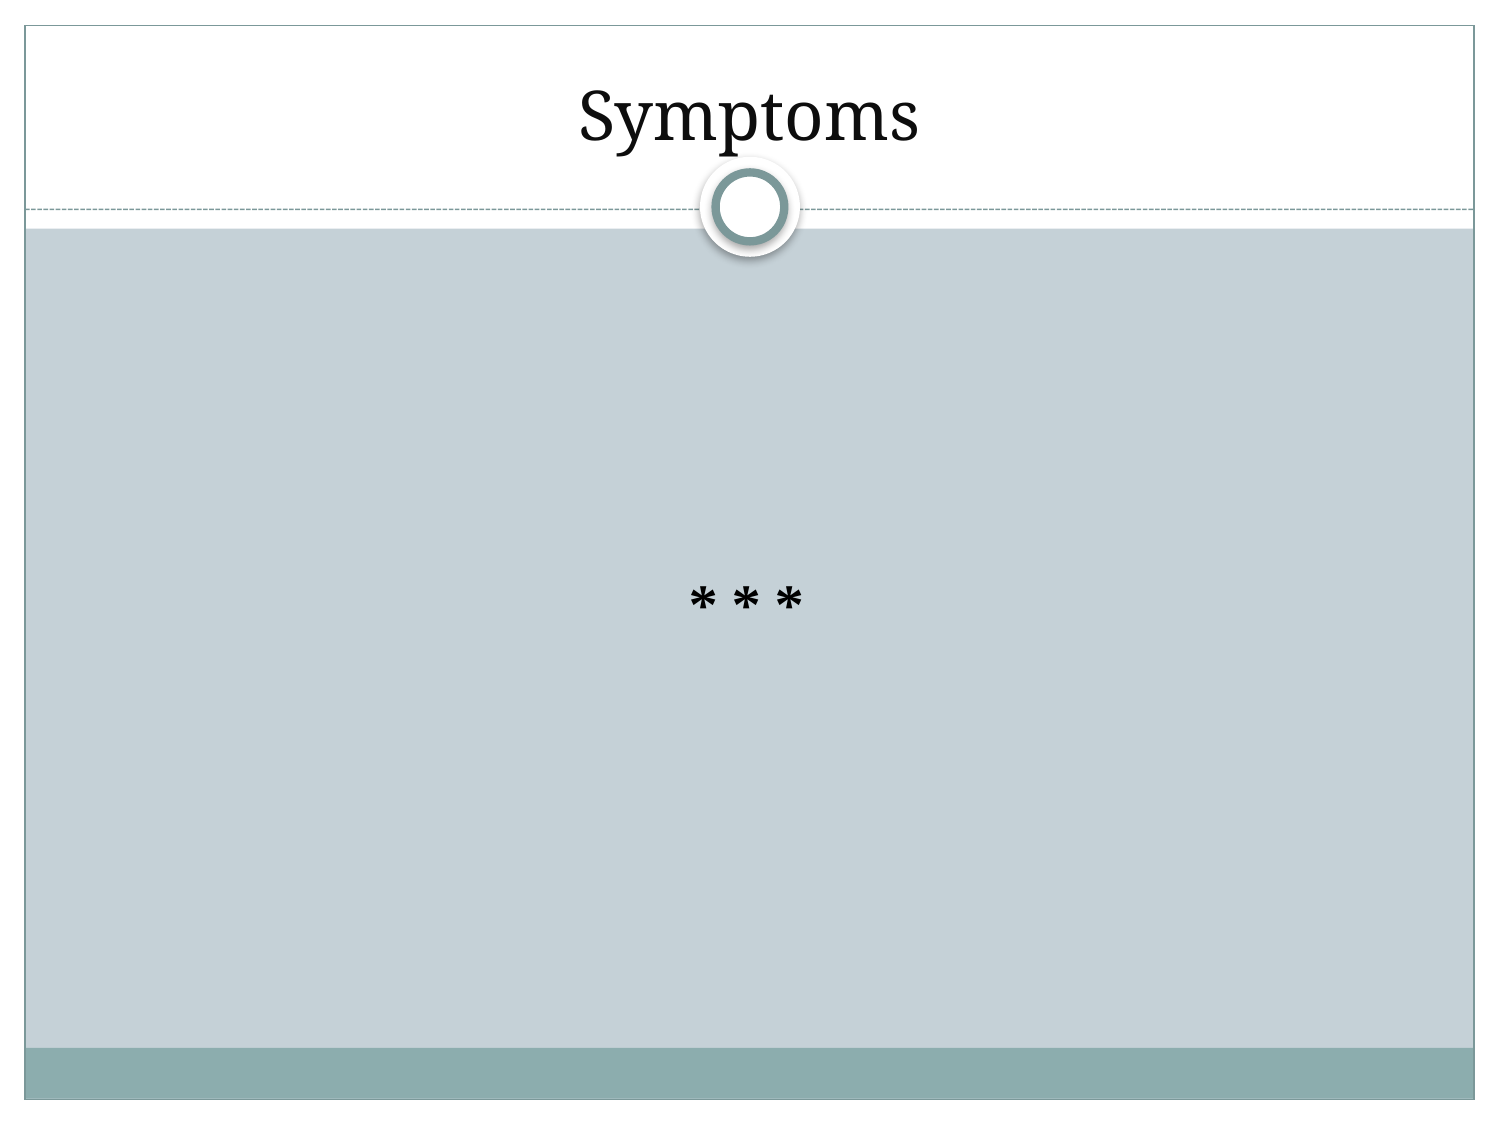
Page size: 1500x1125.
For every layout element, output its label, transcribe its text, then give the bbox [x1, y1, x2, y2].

title Symptoms [49, 37, 1450, 163]
list * * * [49, 250, 1445, 1001]
